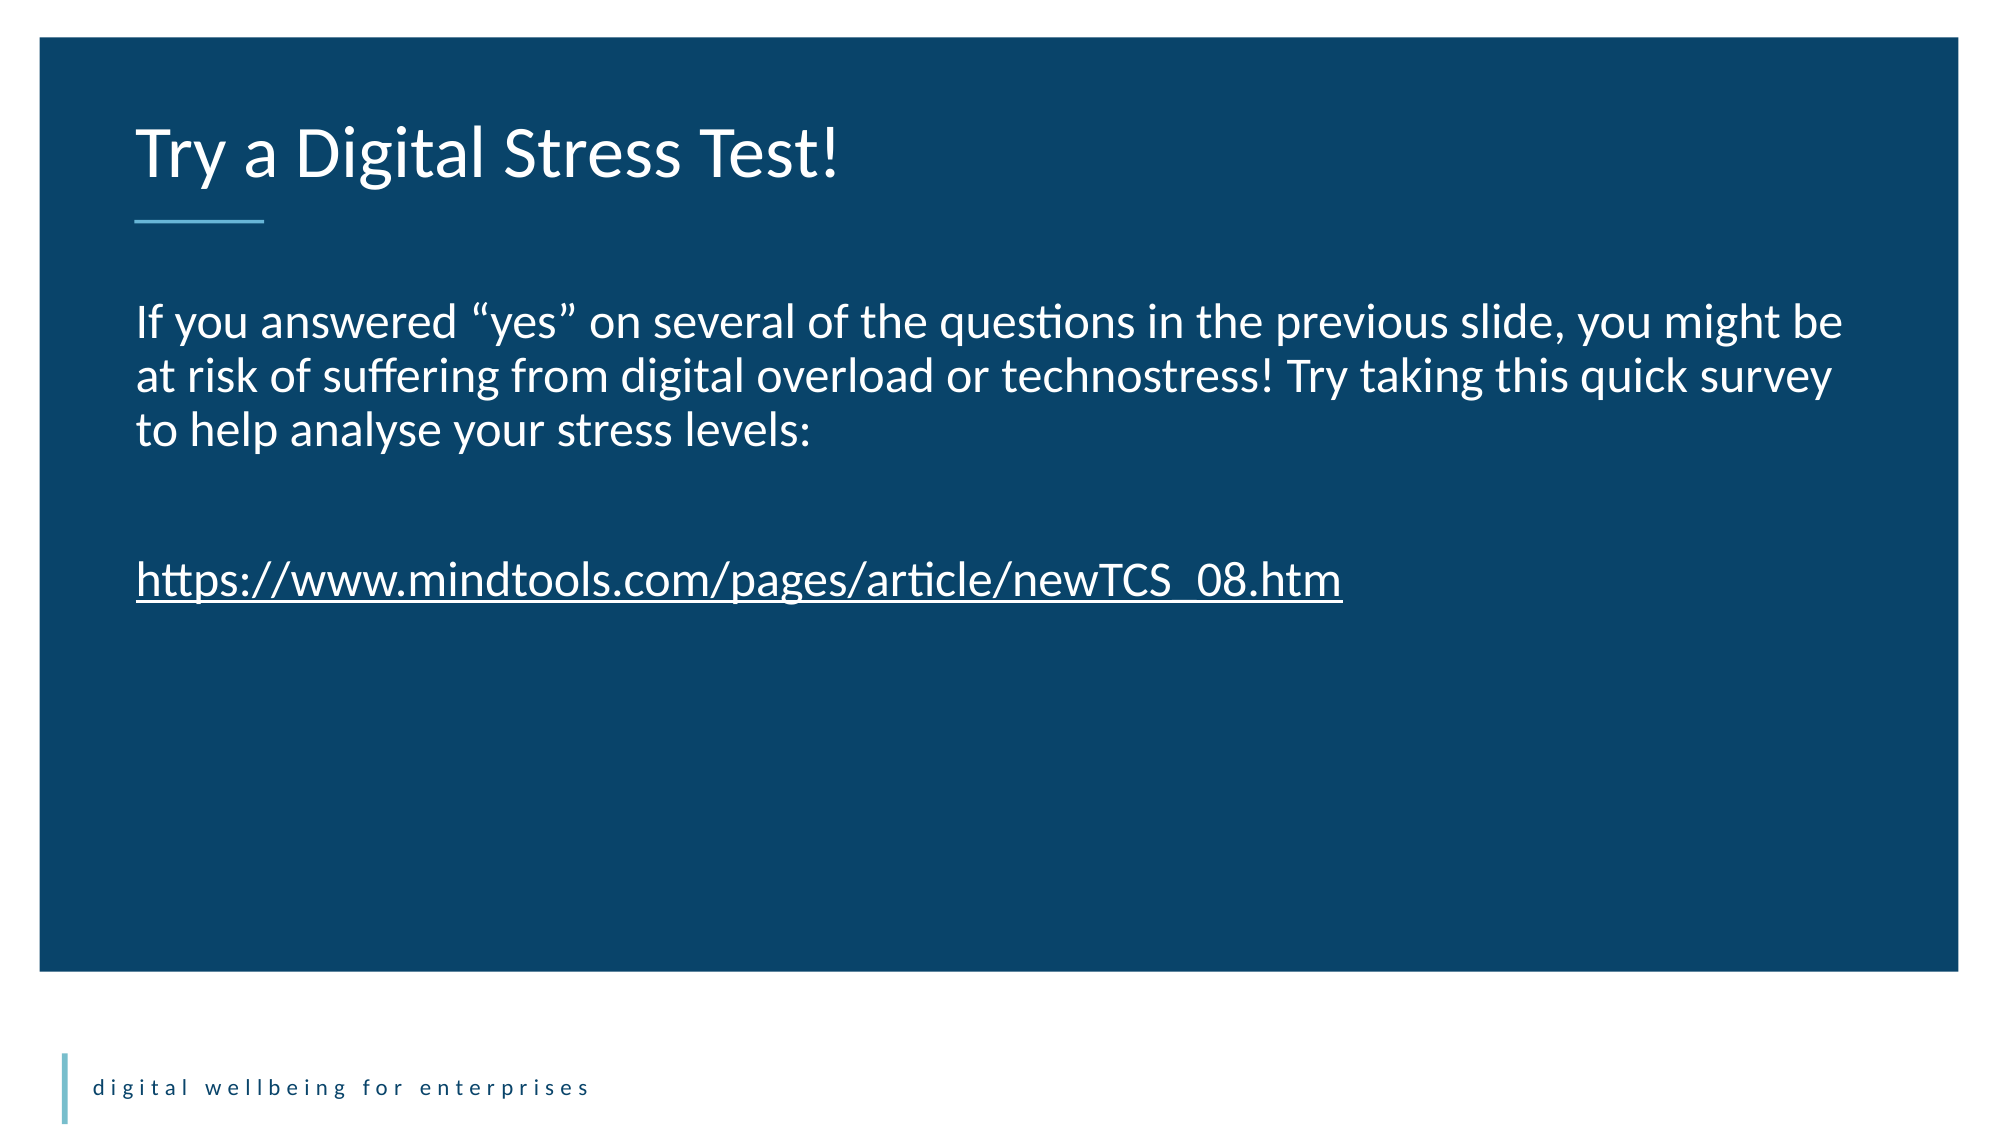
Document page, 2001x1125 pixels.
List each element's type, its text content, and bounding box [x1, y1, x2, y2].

list If you answered “yes” on several of the questions in the previous slide, you might be at risk of suffering from digital overload or technostress! Try taking this quick survey to help analyse your stress levels: https://www.mindtools.com/pages/article/newTCS_08.htm [120, 288, 1894, 923]
list Try a Digital Stress Test! [120, 105, 1894, 201]
